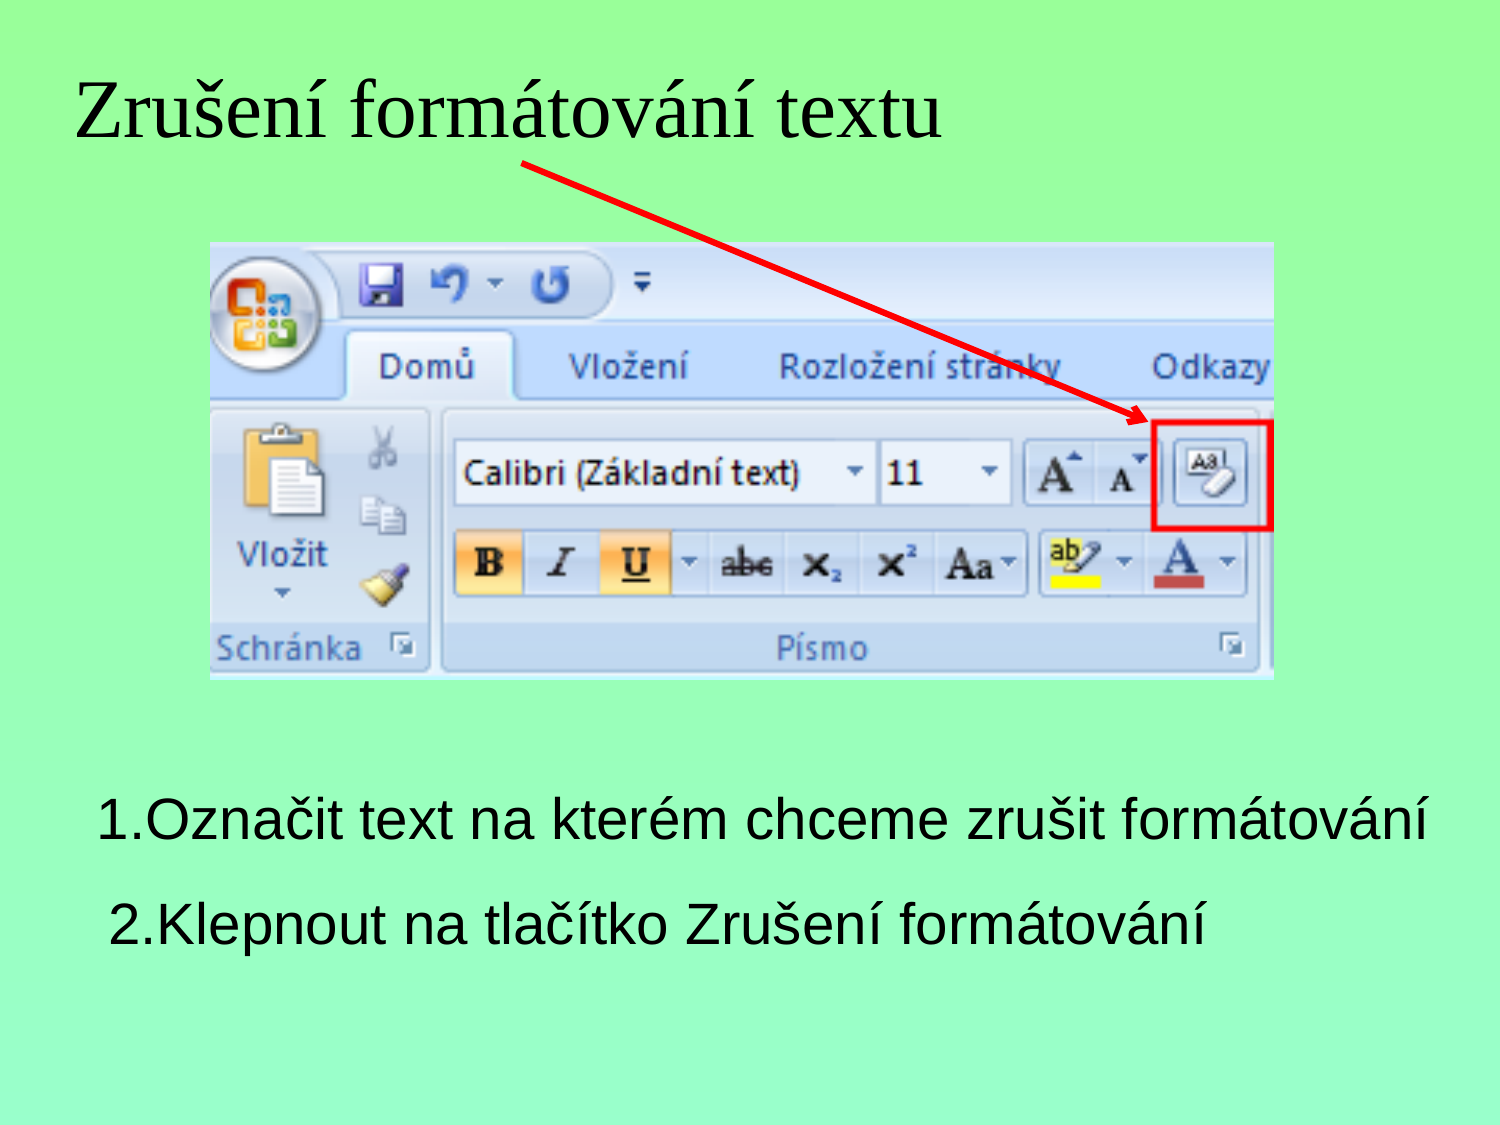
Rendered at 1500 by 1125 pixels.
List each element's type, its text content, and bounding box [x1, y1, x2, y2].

picture [210, 241, 1274, 680]
text_box 1.Označit text na kterém chceme zrušit formátování [82, 773, 1500, 859]
text_box Zrušení formátování textu [58, 46, 1372, 162]
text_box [521, 162, 1149, 423]
text_box 2.Klepnout na tlačítko Zrušení formátování [93, 878, 1329, 964]
